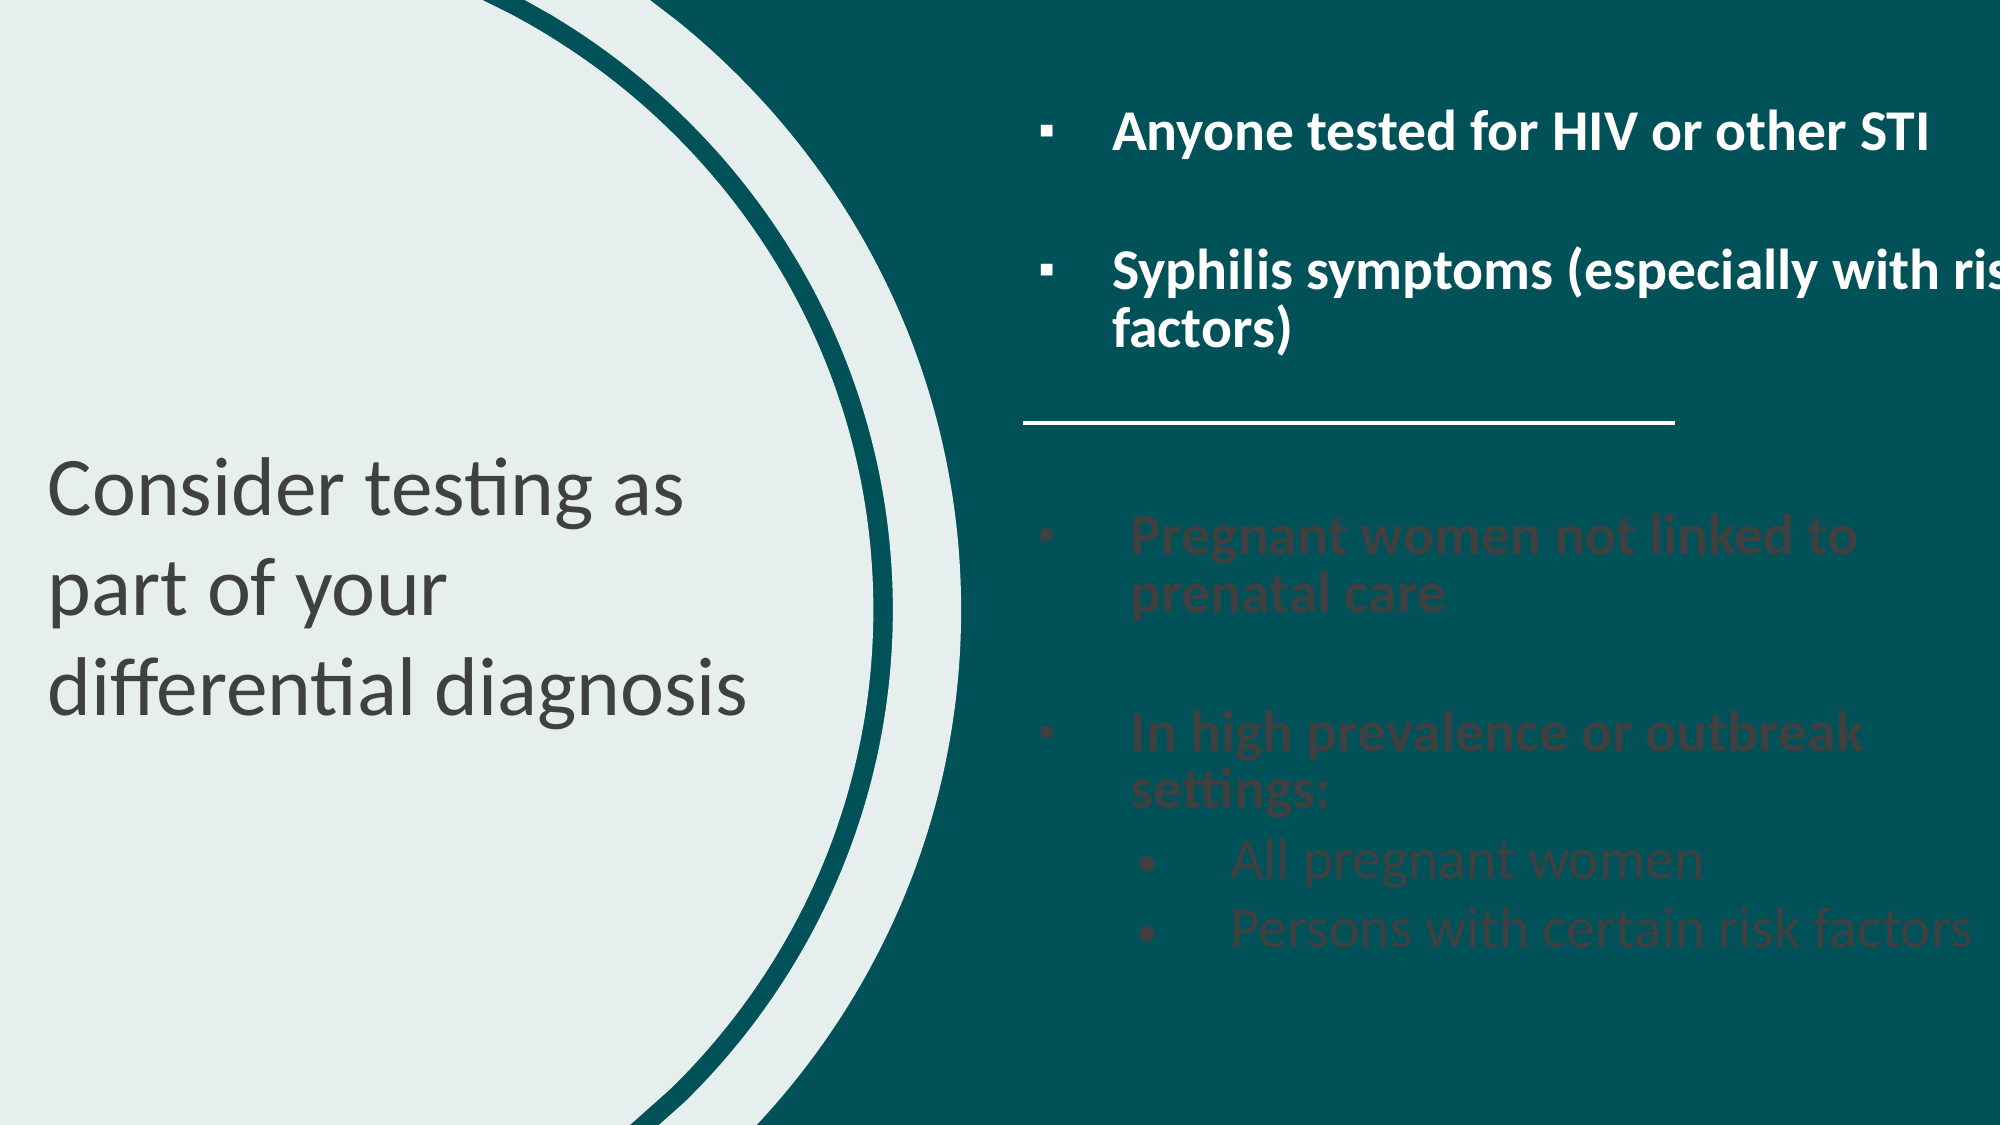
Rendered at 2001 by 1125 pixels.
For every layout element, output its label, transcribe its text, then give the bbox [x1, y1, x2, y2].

text_box [0, 0, 875, 1125]
text_box [653, 0, 2000, 1125]
text_box Anyone tested for HIV or other STI Syphilis symptoms (especially with risk factors) Pregnant women not linked to prenatal care In high prevalence or outbreak settings: All pregnant women Persons with certain risk factors [1022, 96, 2000, 970]
text_box [487, 0, 891, 1125]
text_box [524, 0, 963, 1125]
text_box Consider testing as part of your differential diagnosis [33, 424, 801, 740]
